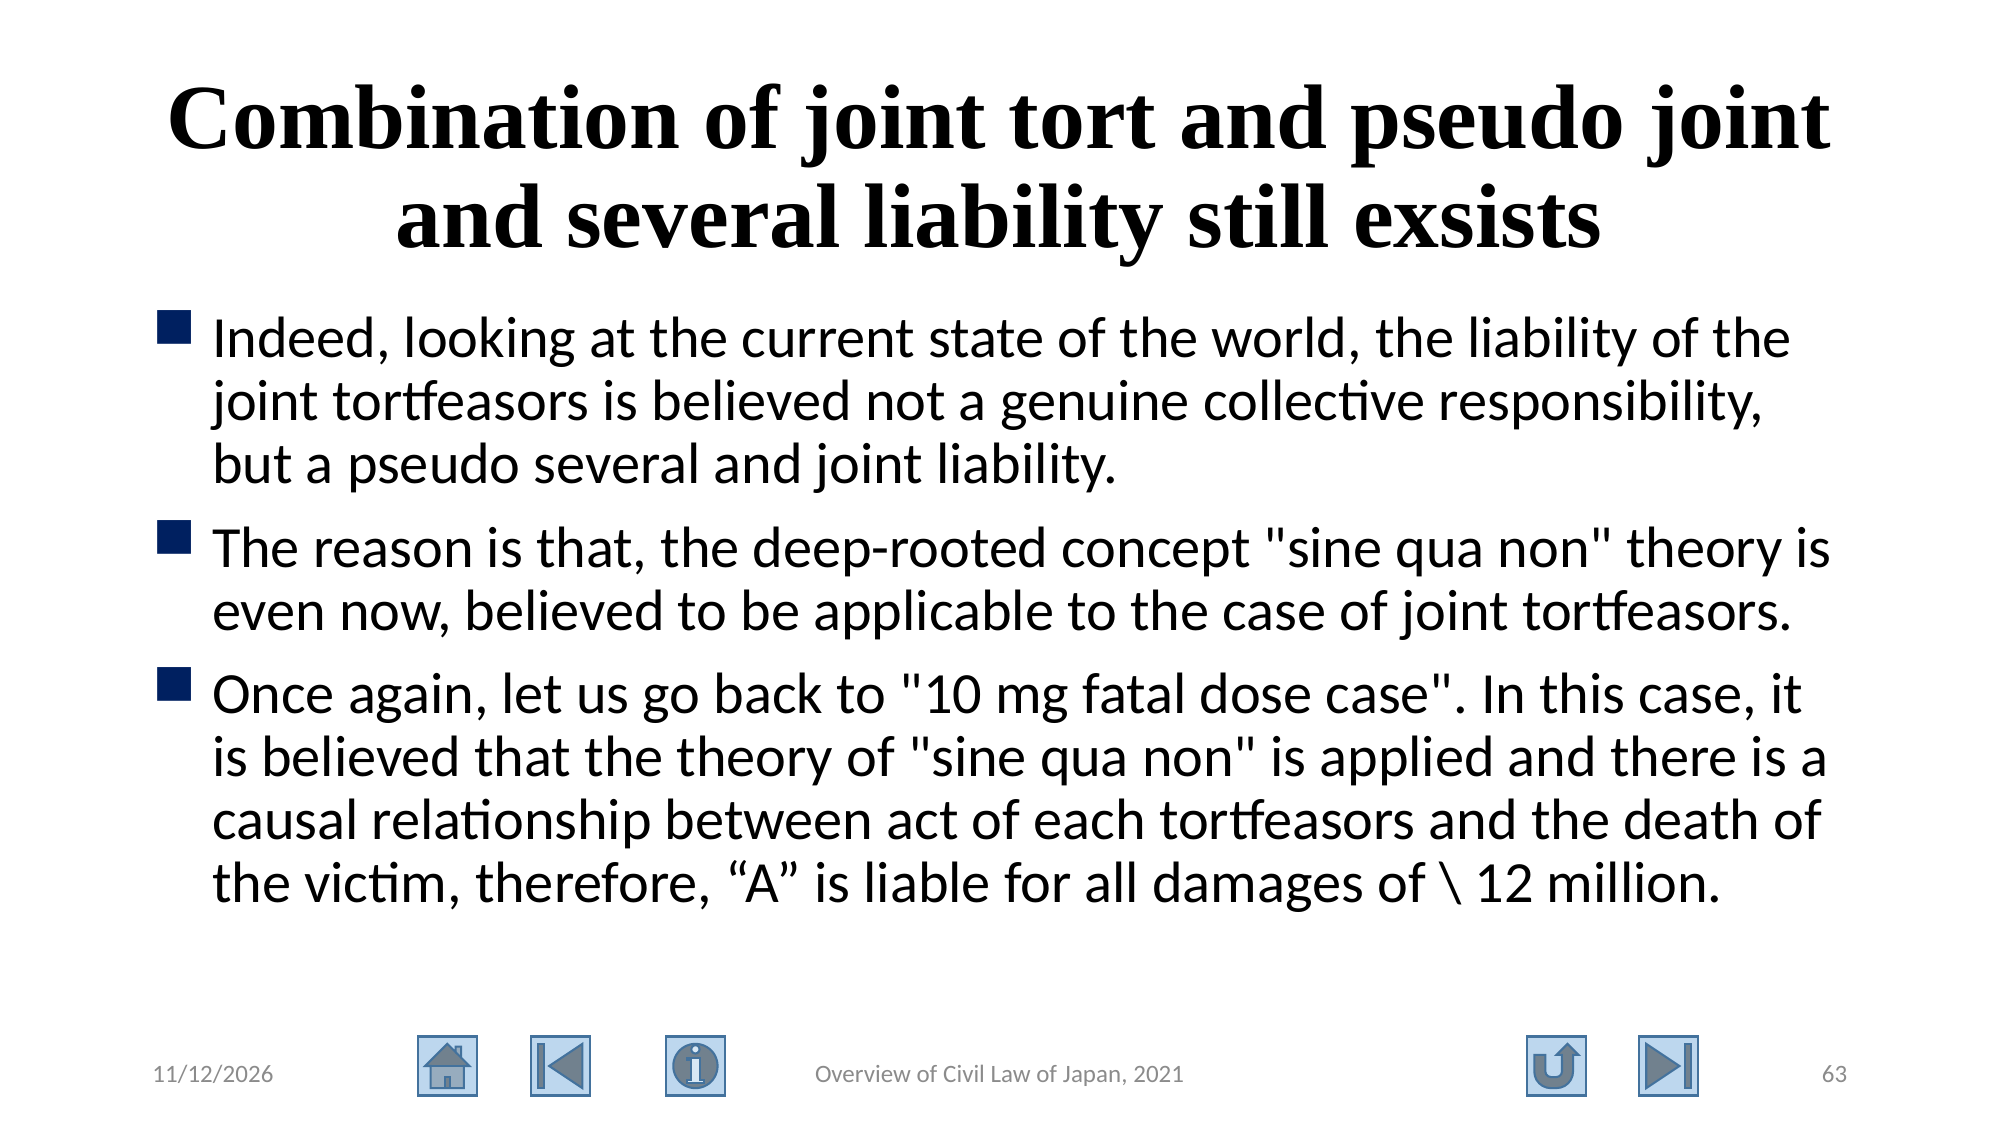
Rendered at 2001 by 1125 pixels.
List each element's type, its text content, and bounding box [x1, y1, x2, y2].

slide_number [137, 1042, 588, 1103]
slide_number 63 [1412, 1042, 1863, 1103]
title Combination of joint tort and pseudo joint and several liability still exsists [137, 59, 1863, 278]
list Indeed, looking at the current state of the world, the liability of the joint tortfeasors is believed not a genuine collective responsibility, but a pseudo several and joint liability. The reason is that, the deep-rooted concept "sine qua non" theory is even now, believed to be applicable to the case of joint tortfeasors. Once again, let us go back to "10 mg fatal dose case". In this case, it is believed that the theory of "sine qua non" is applied and there is a causal relationship between act of each tortfeasors and the death of the victim, therefore, “A” is liable for all damages of \ 12 million. [137, 299, 1863, 1014]
footer Overview of Civil Law of Japan, 2021 [662, 1042, 1338, 1103]
